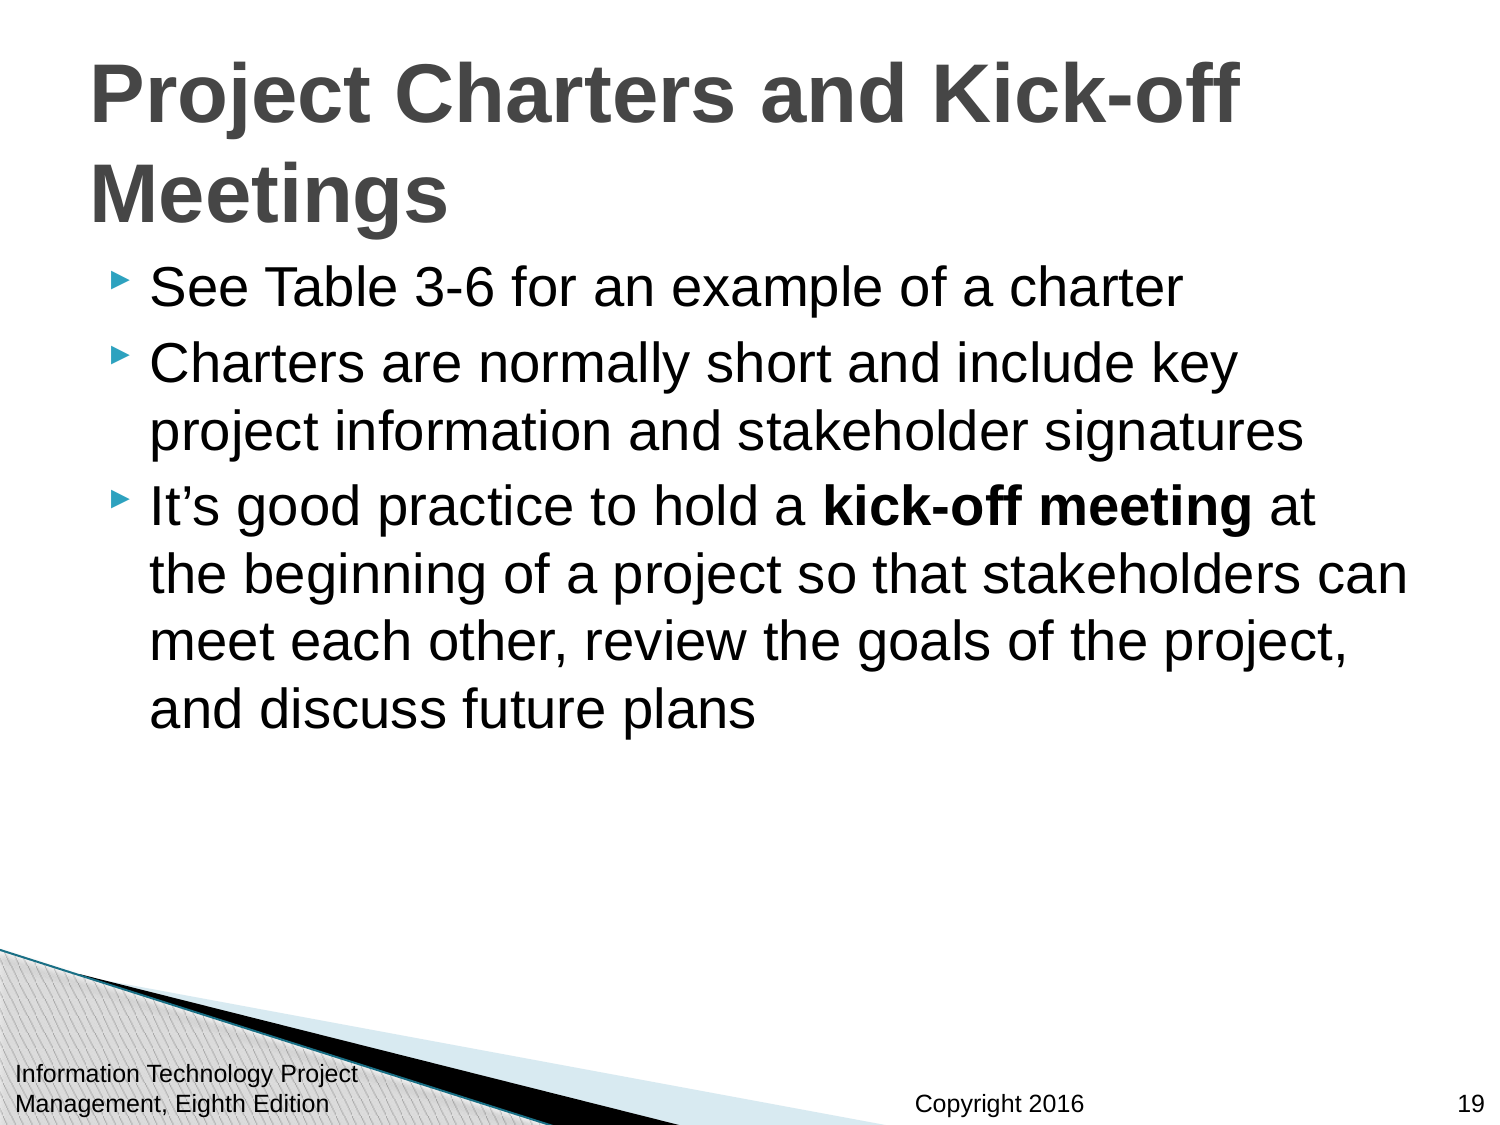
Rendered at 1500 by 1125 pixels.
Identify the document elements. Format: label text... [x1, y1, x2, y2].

footer Information Technology Project Management, Eighth Edition [0, 1065, 388, 1125]
title Project Charters and Kick-off Meetings [75, 45, 1425, 233]
list See Table 3-6 for an example of a charter Charters are normally short and include key project information and stakeholder signatures It’s good practice to hold a kick-off meeting at the beginning of a project so that stakeholders can meet each other, review the goals of the project, and discuss future plans [74, 242, 1426, 986]
slide_number 19 [1408, 1065, 1500, 1125]
